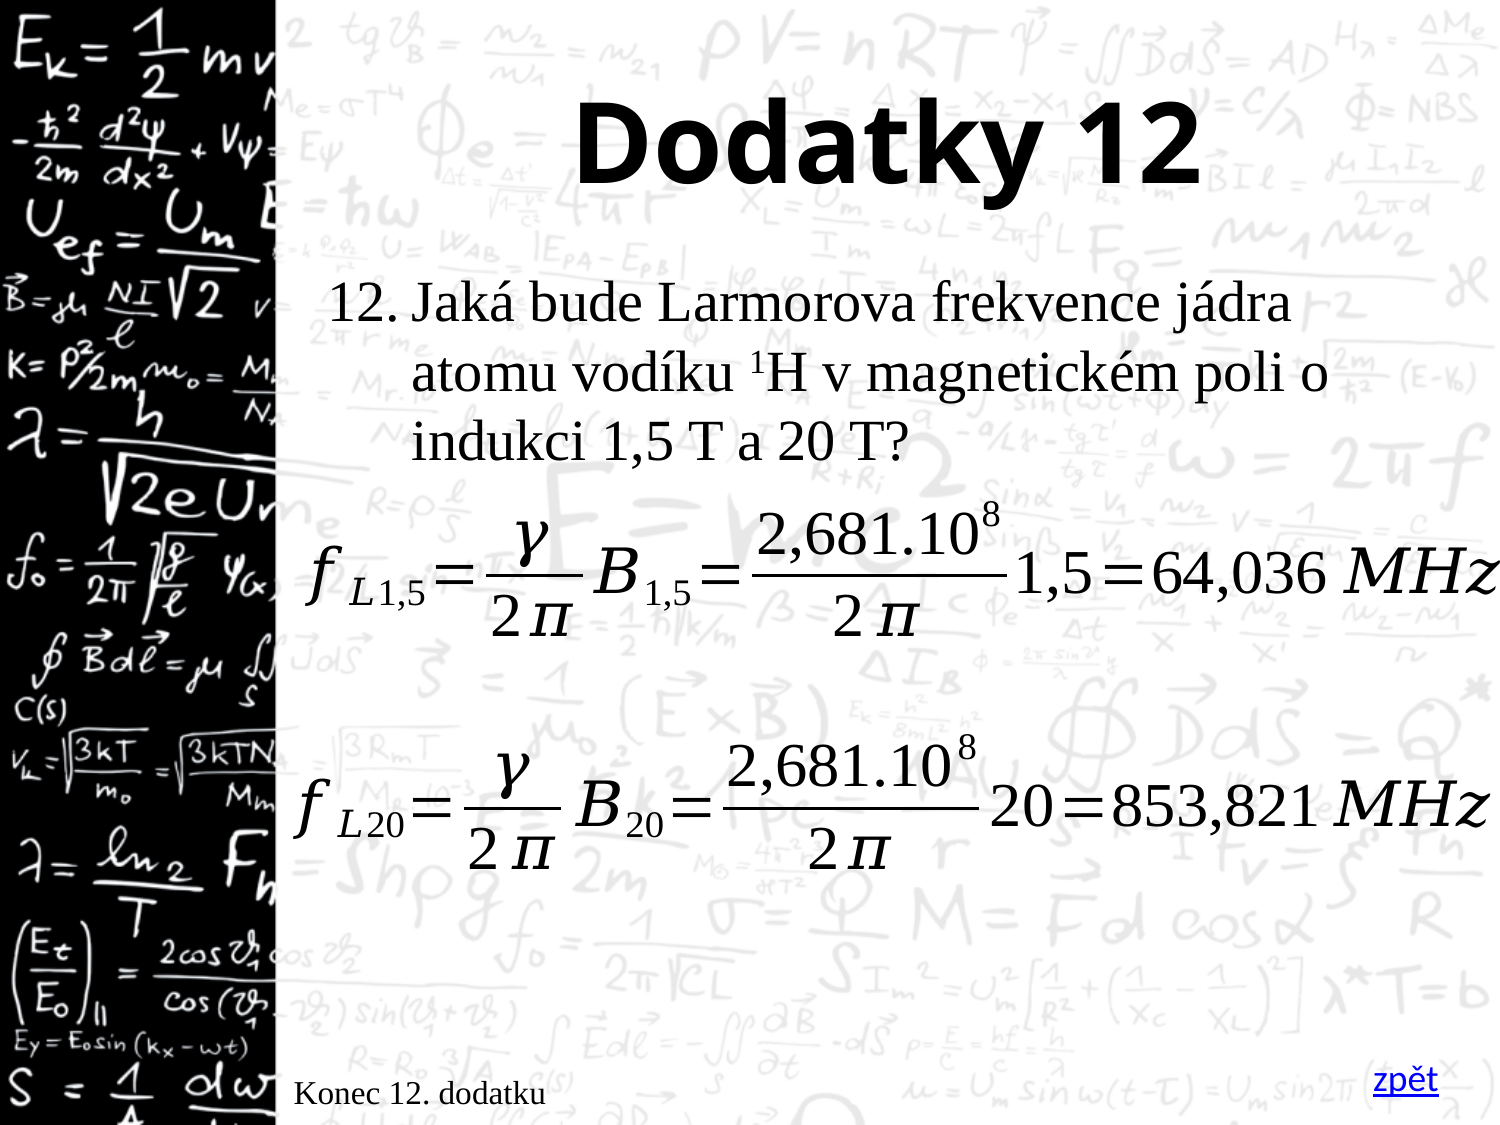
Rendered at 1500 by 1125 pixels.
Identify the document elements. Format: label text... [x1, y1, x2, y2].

title Dodatky 12 [312, 45, 1461, 233]
text_box Konec 12. dodatku [278, 1064, 562, 1119]
text_box zpět [1358, 1046, 1465, 1107]
picture [0, 0, 1500, 1125]
list Jaká bude Larmorova frekvence jádra atomu vodíku 1H v magnetickém poli o indukci 1,5 T a 20 T? [312, 255, 1463, 1000]
